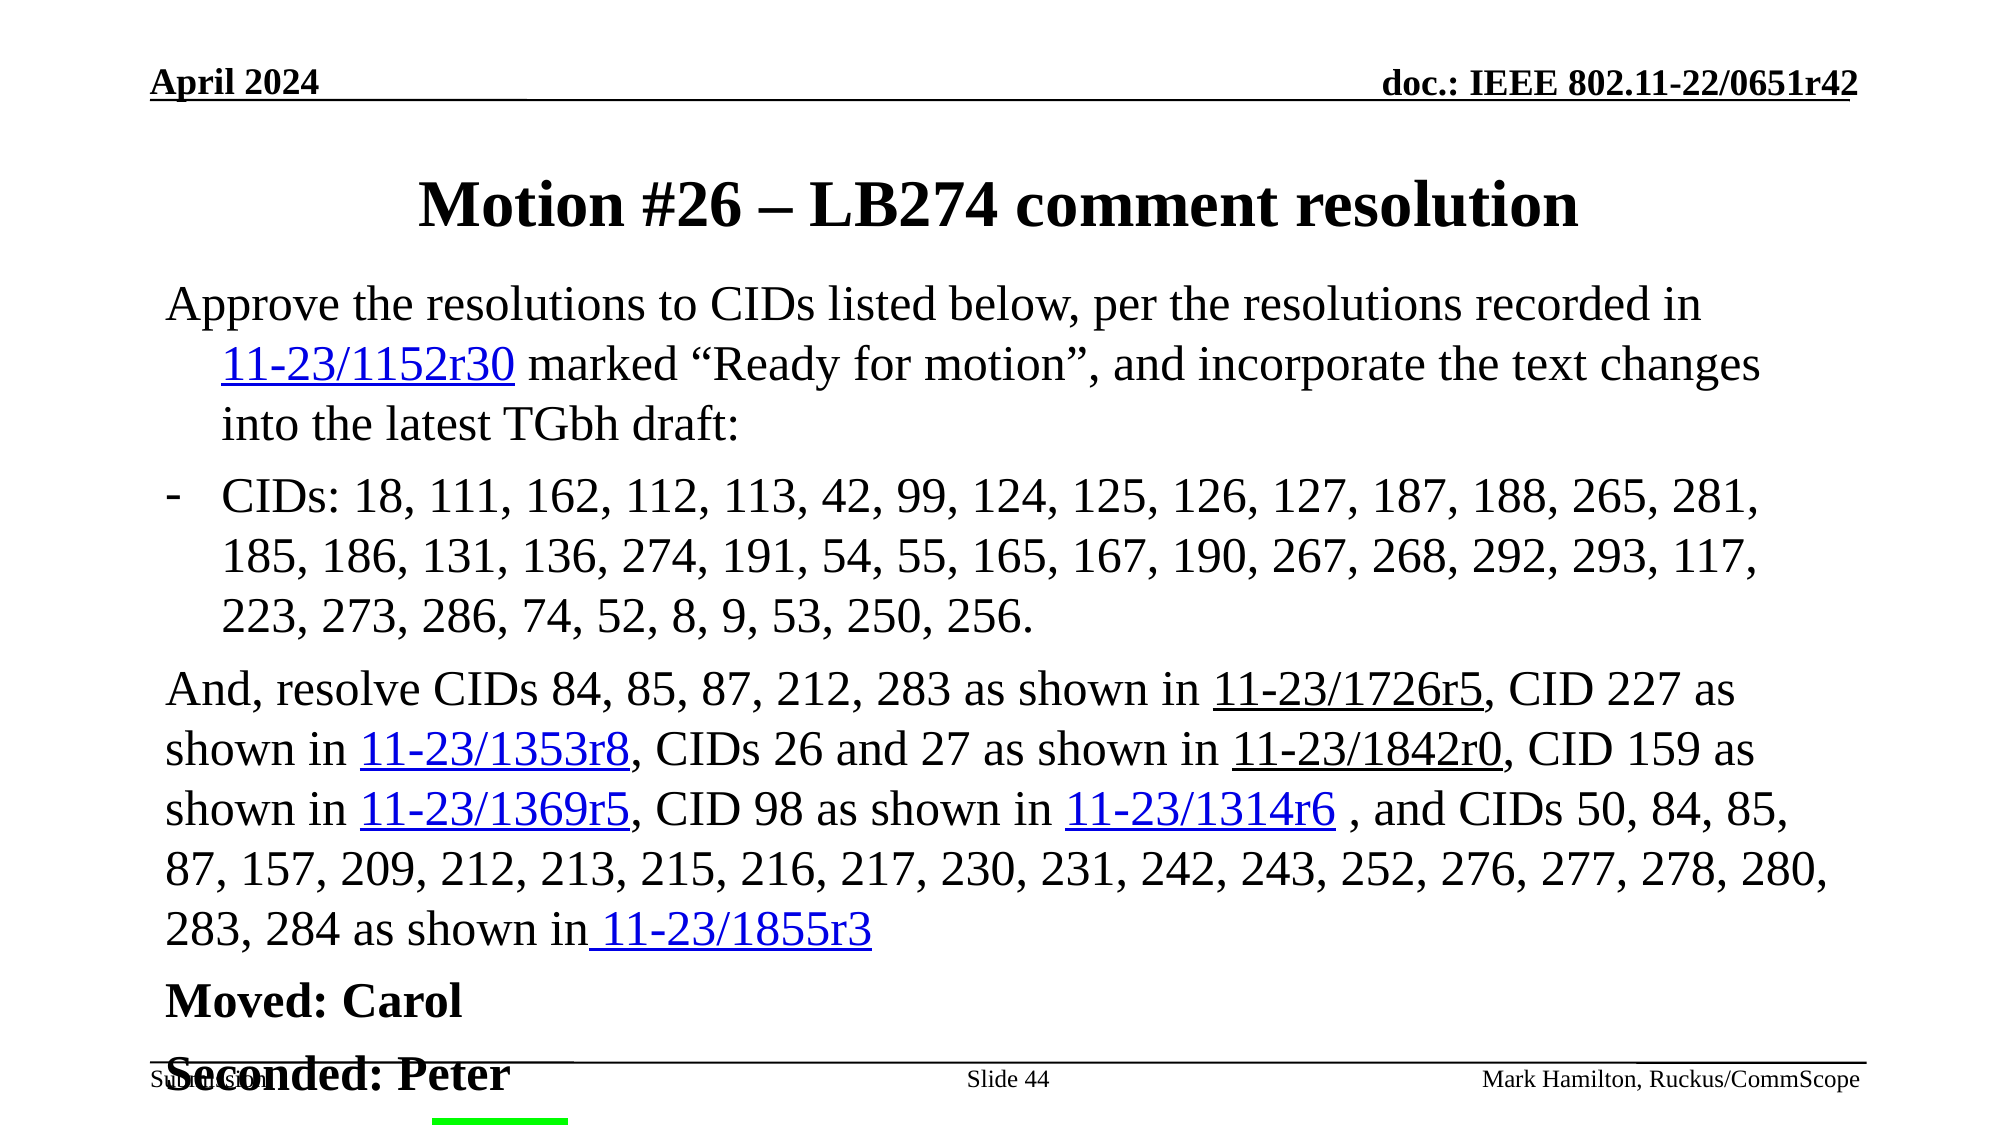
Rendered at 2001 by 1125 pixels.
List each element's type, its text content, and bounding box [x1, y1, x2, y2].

list Approve the resolutions to CIDs listed below, per the resolutions recorded in 11-23/1152r30 marked “Ready for motion”, and incorporate the text changes into the latest TGbh draft: CIDs: 18, 111, 162, 112, 113, 42, 99, 124, 125, 126, 127, 187, 188, 265, 281, 185, 186, 131, 136, 274, 191, 54, 55, 165, 167, 190, 267, 268, 292, 293, 117, 223, 273, 286, 74, 52, 8, 9, 53, 250, 256. And, resolve CIDs 84, 85, 87, 212, 283 as shown in 11-23/1726r5, CID 227 as shown in 11-23/1353r8, CIDs 26 and 27 as shown in 11-23/1842r0, CID 159 as shown in 11-23/1369r5, CID 98 as shown in 11-23/1314r6 , and CIDs 50, 84, 85, 87, 157, 209, 212, 213, 215, 216, 217, 230, 231, 242, 243, 252, 276, 277, 278, 280, 283, 284 as shown in 11-23/1855r3 Moved: Carol Seconded: Peter Result: UC (Passes) [149, 262, 1850, 1050]
title Motion #26 – LB274 comment resolution [149, 112, 1850, 262]
slide_number Slide 44 [950, 1061, 1067, 1123]
